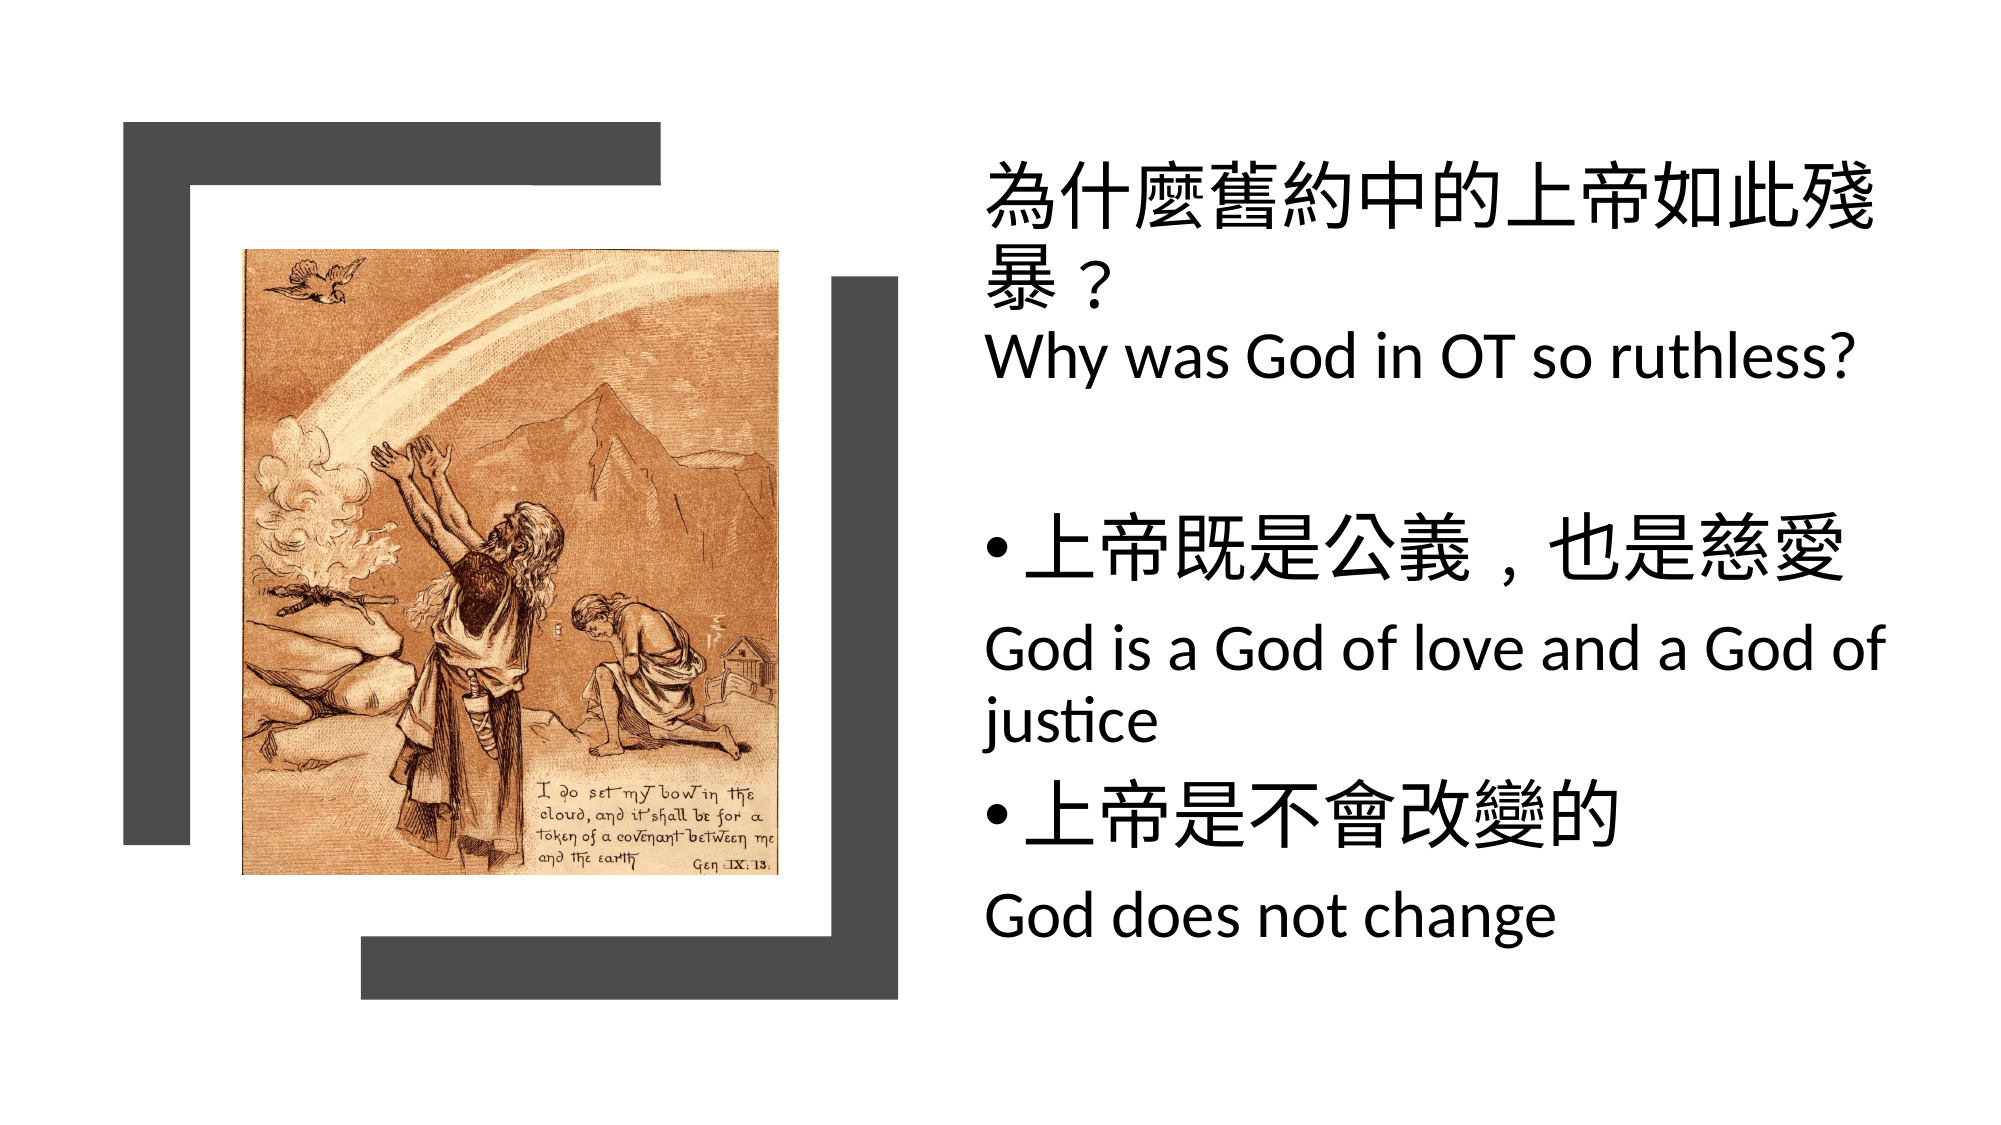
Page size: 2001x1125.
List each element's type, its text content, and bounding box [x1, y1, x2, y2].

picture [242, 249, 779, 875]
list 上帝既是公義﹐也是慈愛 God is a God of love and a God of justice 上帝是不會改變的 God does not change [969, 503, 1942, 1000]
text_box [123, 122, 661, 846]
text_box [360, 276, 899, 1000]
title 為什麼舊約中的上帝如此殘暴﹖ Why was God in OT so ruthless? [969, 150, 1980, 403]
